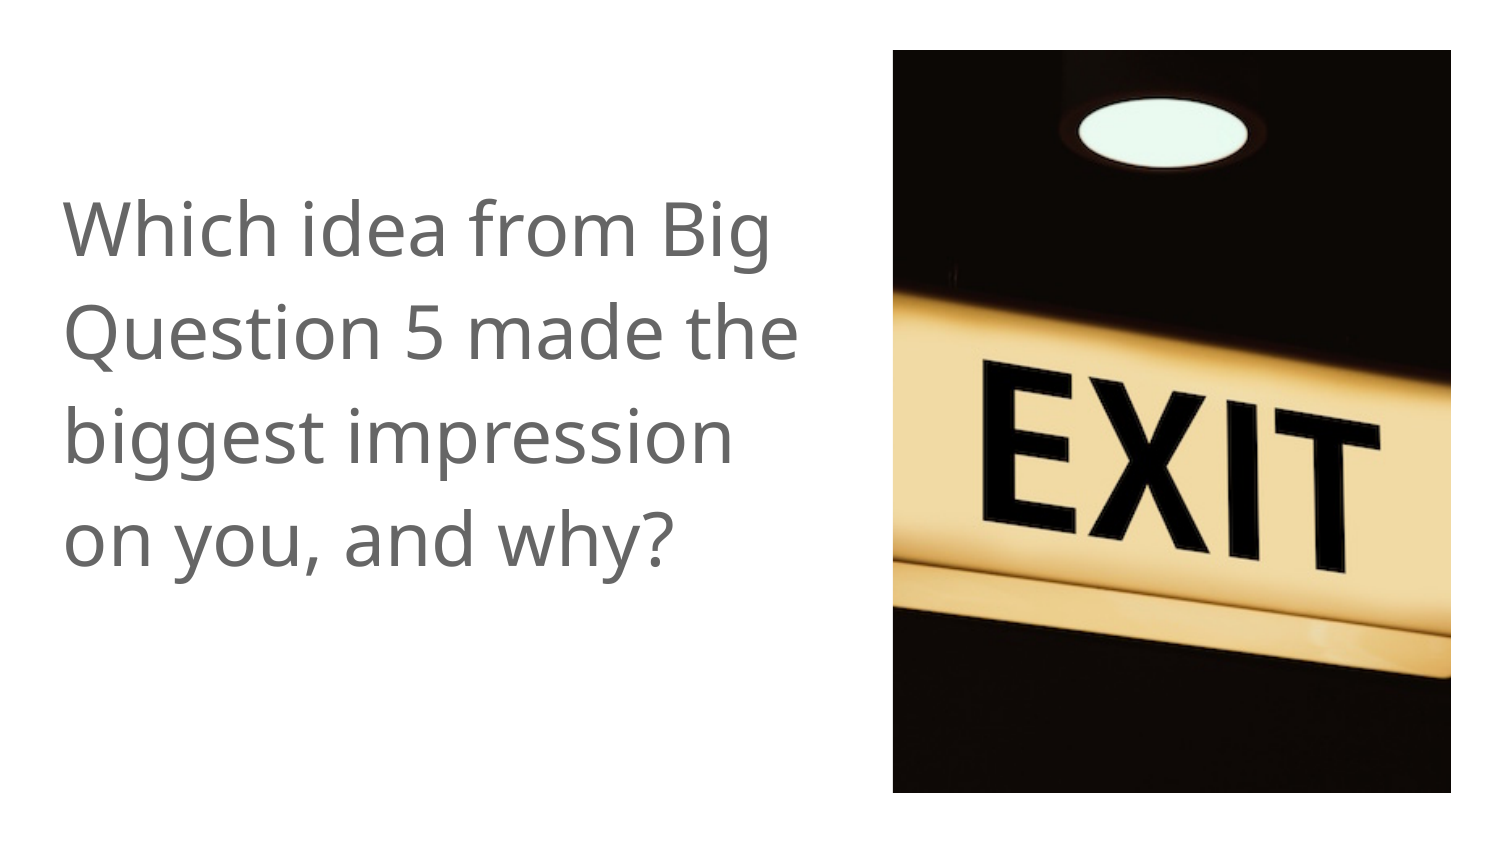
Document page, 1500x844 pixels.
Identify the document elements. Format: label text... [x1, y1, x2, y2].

picture [892, 50, 1452, 793]
list Which idea from Big Question 5 made the biggest impression on you, and why? [47, 152, 838, 727]
